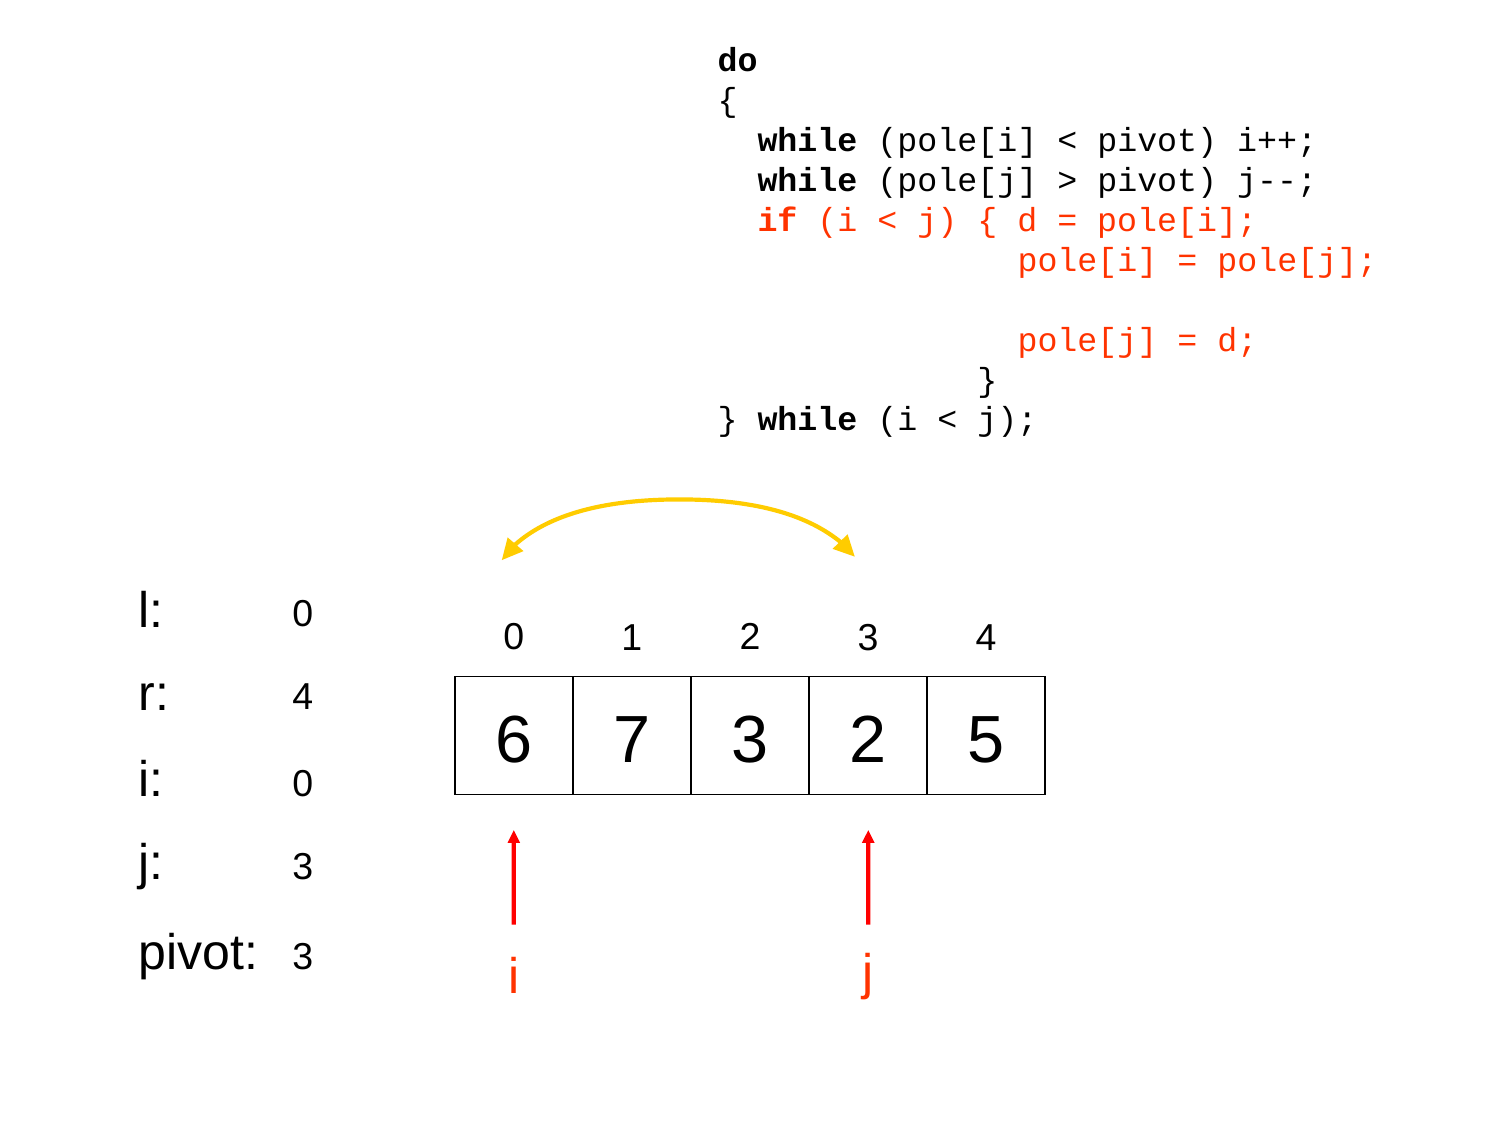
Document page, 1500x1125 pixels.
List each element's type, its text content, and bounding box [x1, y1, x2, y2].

text_box i [478, 936, 550, 1012]
text_box 0 [277, 581, 325, 642]
text_box j [832, 932, 904, 1007]
text_box 2 [690, 604, 809, 664]
text_box 2 [809, 676, 927, 795]
text_box 1 [572, 605, 691, 665]
text_box j: [123, 822, 290, 898]
text_box i: [123, 739, 290, 815]
text_box pivot: [123, 912, 290, 988]
text_box 5 [927, 676, 1046, 795]
text_box 3 [277, 924, 337, 985]
text_box [501, 499, 855, 583]
text_box 3 [809, 605, 927, 665]
text_box [507, 830, 521, 925]
text_box do { while (pole[i] < pivot) i++; while (pole[j] > pivot) j--; if (i < j) { d = pole[i]; pole[i] = pole[j]; pole[j] = d; } } while (i < j); [702, 30, 1453, 445]
text_box 6 [454, 676, 572, 795]
text_box r: [123, 652, 290, 728]
text_box 4 [927, 605, 1045, 665]
text_box 0 [277, 751, 325, 812]
text_box [862, 830, 875, 925]
text_box 7 [572, 676, 691, 795]
text_box 0 [454, 604, 573, 664]
text_box l: [123, 570, 290, 645]
text_box 3 [277, 834, 325, 895]
text_box 4 [277, 664, 325, 725]
text_box 3 [691, 676, 809, 795]
